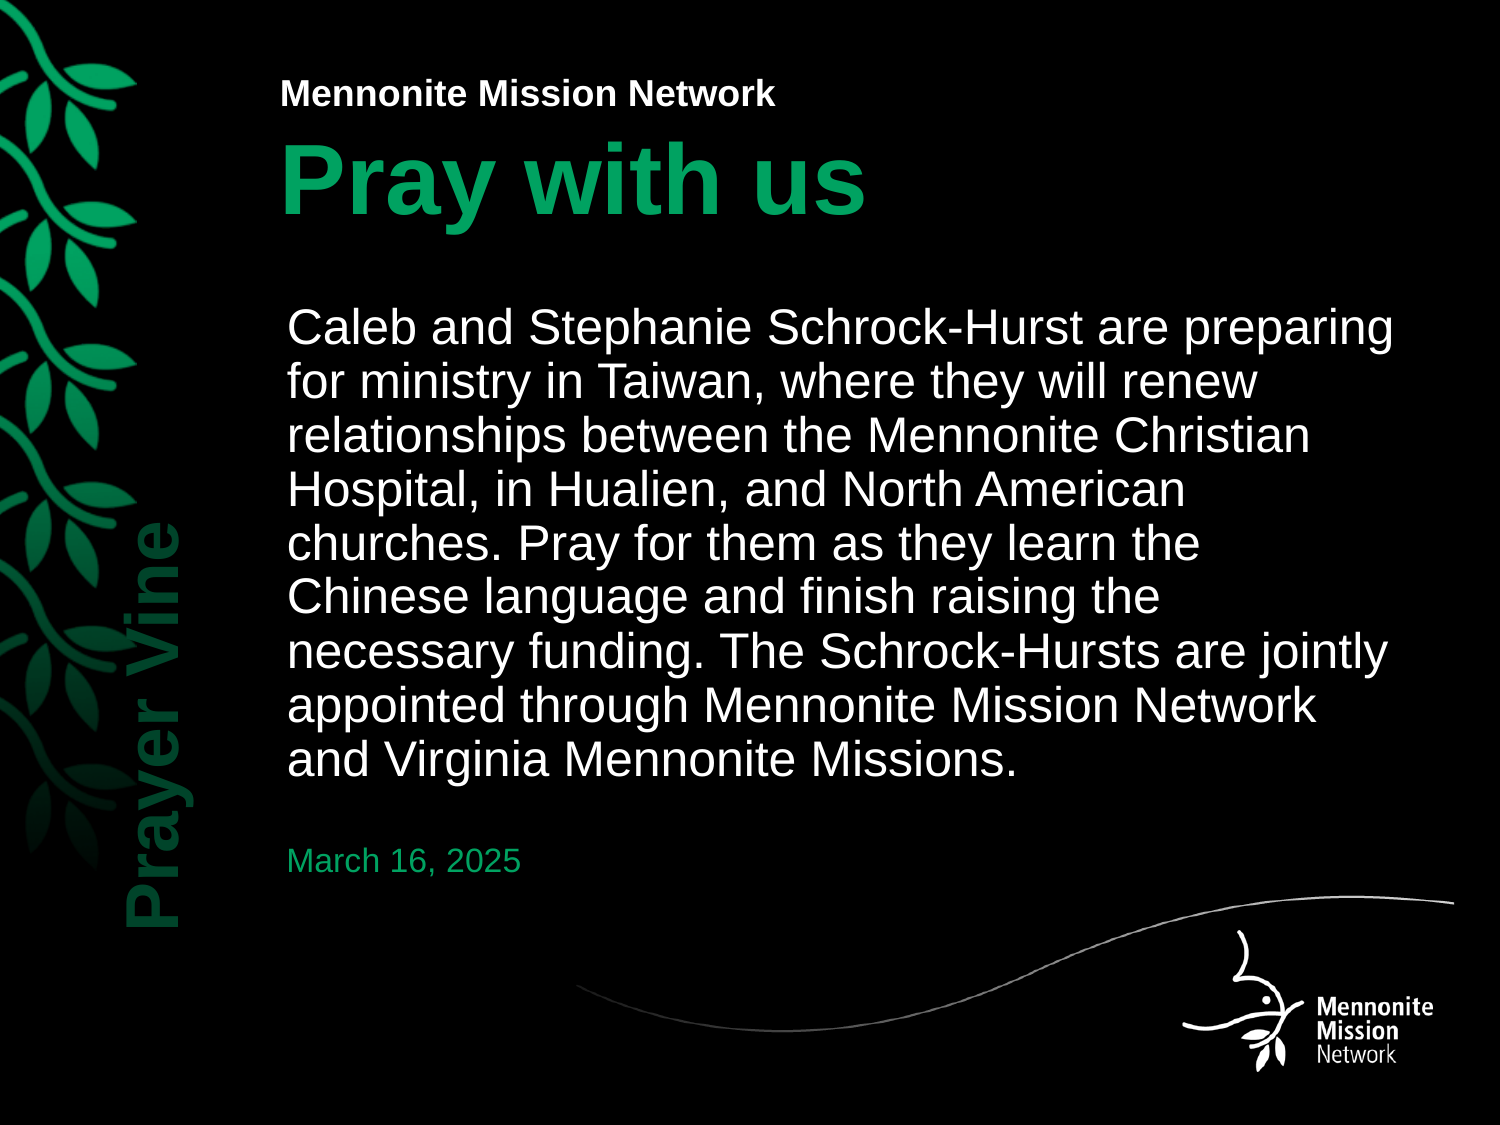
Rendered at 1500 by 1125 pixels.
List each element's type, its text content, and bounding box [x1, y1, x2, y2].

subtitle Caleb and Stephanie Schrock-Hurst are preparing for ministry in Taiwan, where they will renew relationships between the Mennonite Christian Hospital, in Hualien, and North American churches. Pray for them as they learn the Chinese language and finish raising the necessary funding. The Schrock-Hursts are jointly appointed through Mennonite Mission Network and Virginia Mennonite Missions. [271, 293, 1412, 842]
text_box March 16, 2025 [271, 824, 668, 910]
picture [576, 895, 1455, 1077]
picture [0, 0, 137, 871]
